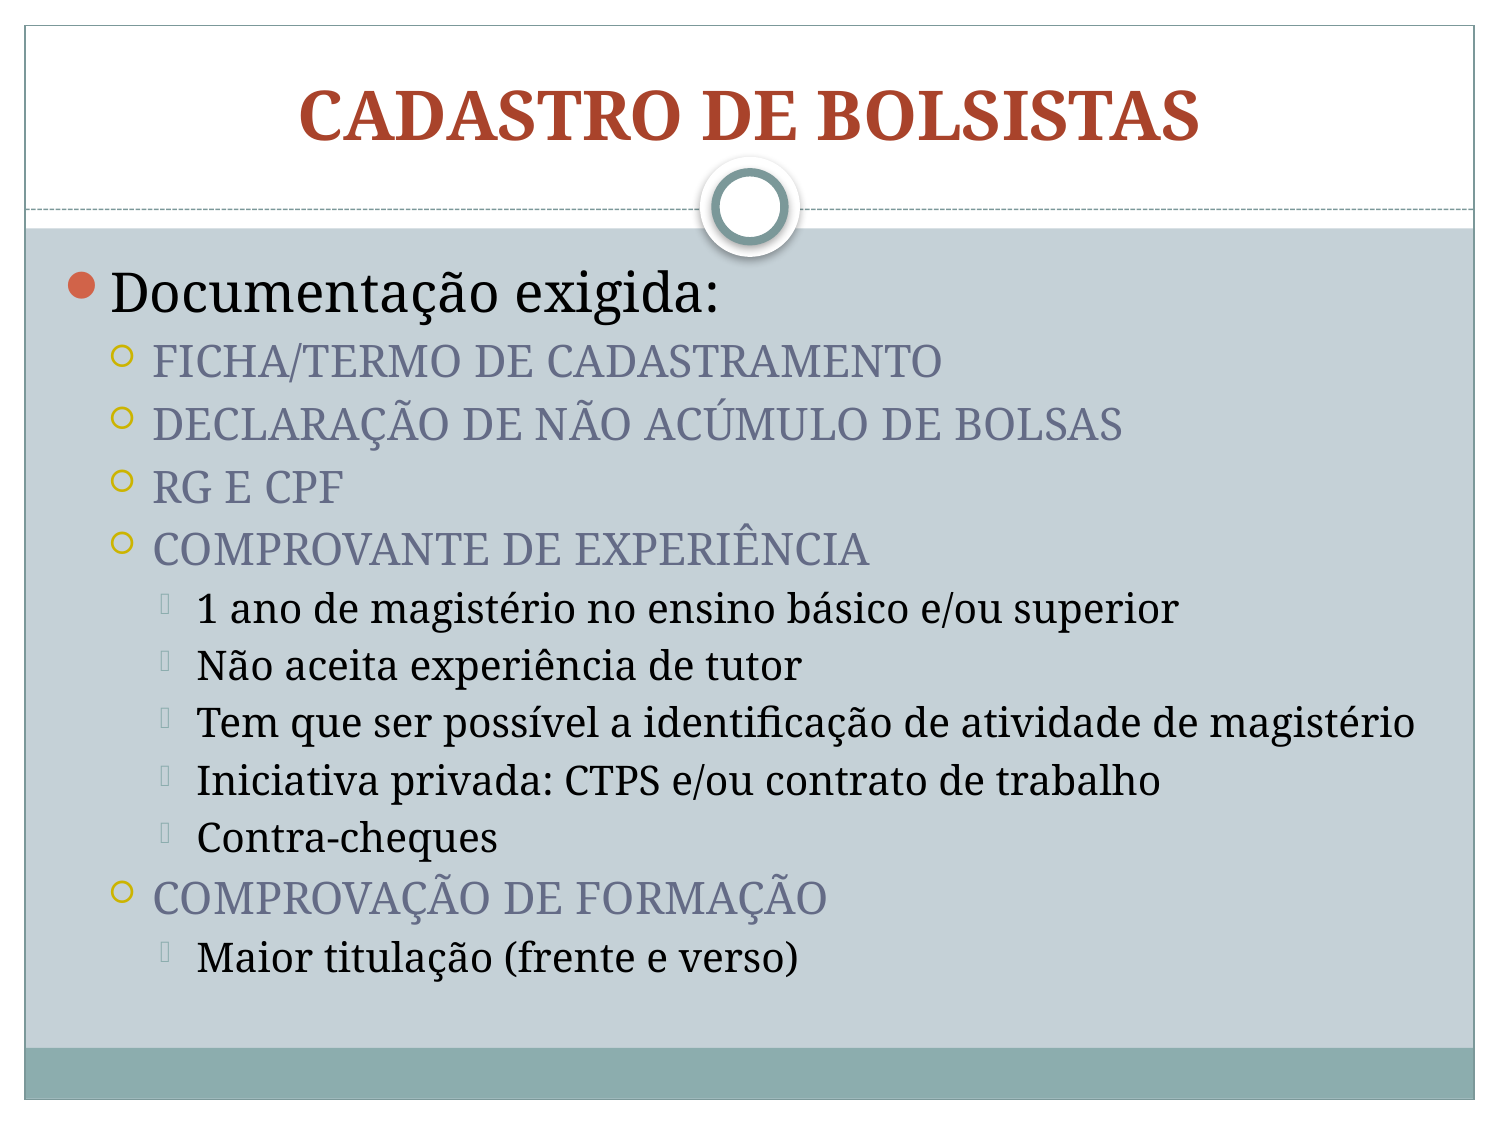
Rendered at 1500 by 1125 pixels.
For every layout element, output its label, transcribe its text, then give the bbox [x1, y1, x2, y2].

list Documentação exigida: FICHA/TERMO DE CADASTRAMENTO DECLARAÇÃO DE NÃO ACÚMULO DE BOLSAS RG E CPF COMPROVANTE DE EXPERIÊNCIA 1 ano de magistério no ensino básico e/ou superior Não aceita experiência de tutor Tem que ser possível a identificação de atividade de magistério Iniciativa privada: CTPS e/ou contrato de trabalho Contra-cheques COMPROVAÇÃO DE FORMAÇÃO Maior titulação (frente e verso) [49, 250, 1445, 1001]
title CADASTRO DE BOLSISTAS [49, 37, 1450, 162]
